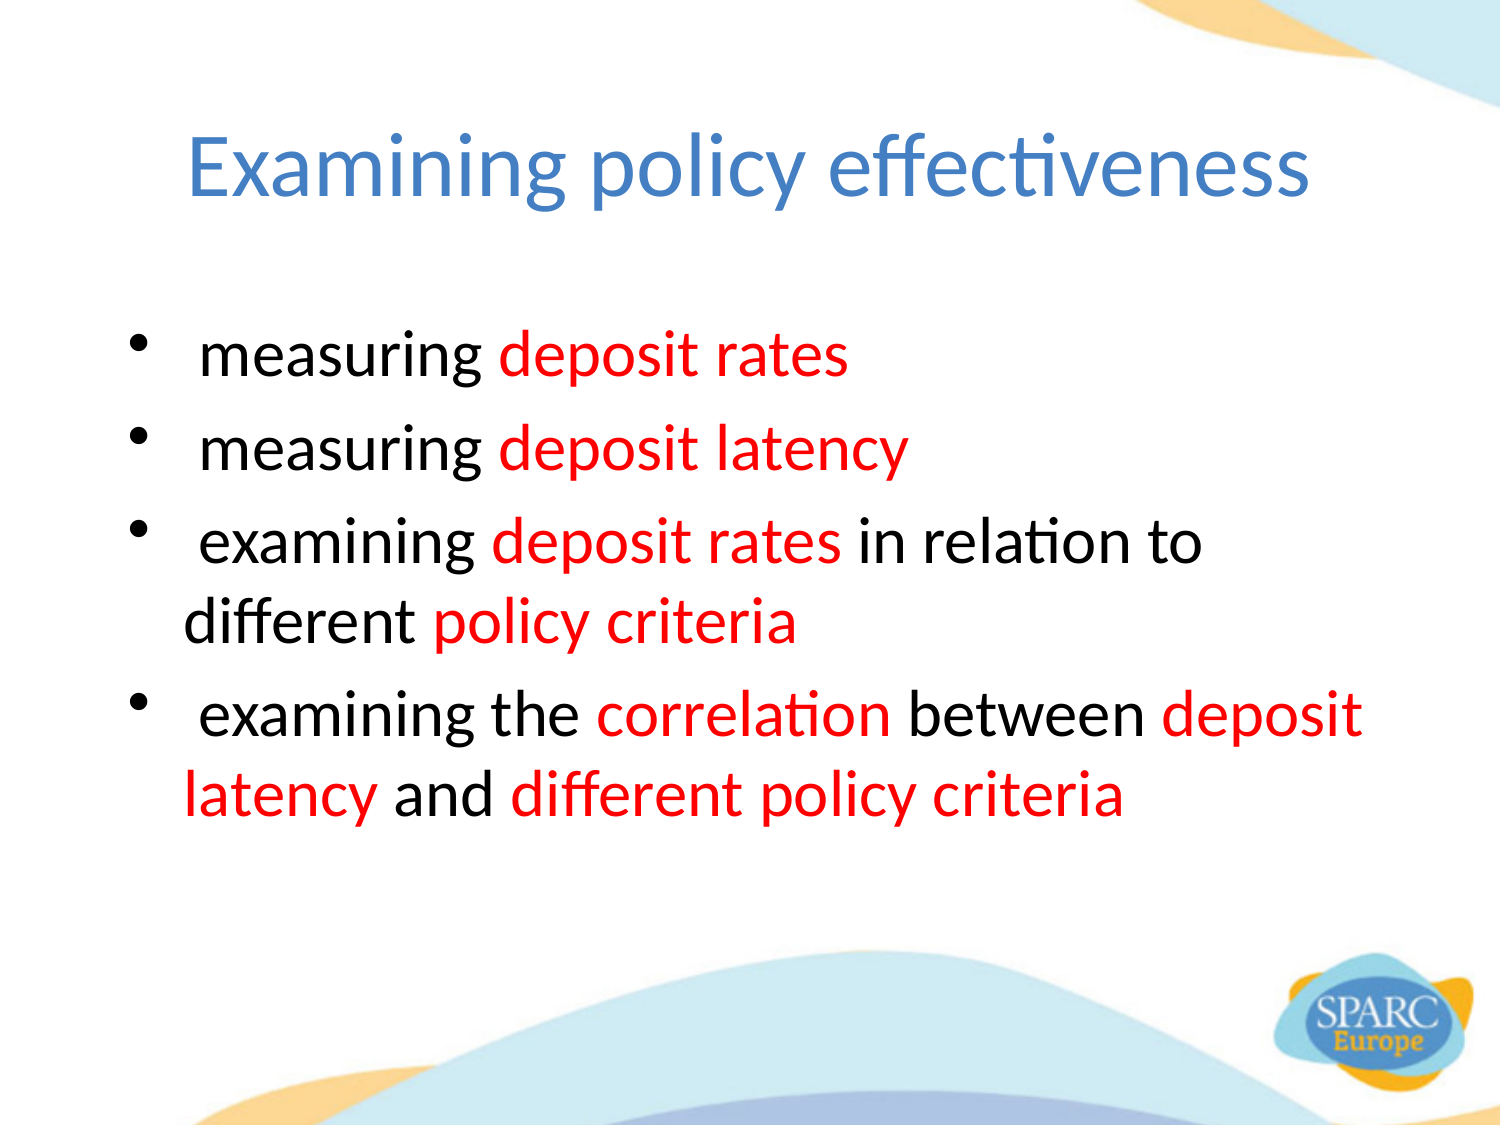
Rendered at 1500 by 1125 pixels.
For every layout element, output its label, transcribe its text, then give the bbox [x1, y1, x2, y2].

title Examining policy effectiveness [112, 66, 1388, 254]
list measuring deposit rates measuring deposit latency examining deposit rates in relation to different policy criteria examining the correlation between deposit latency and different policy criteria [112, 302, 1388, 1000]
picture [135, 0, 1500, 1125]
